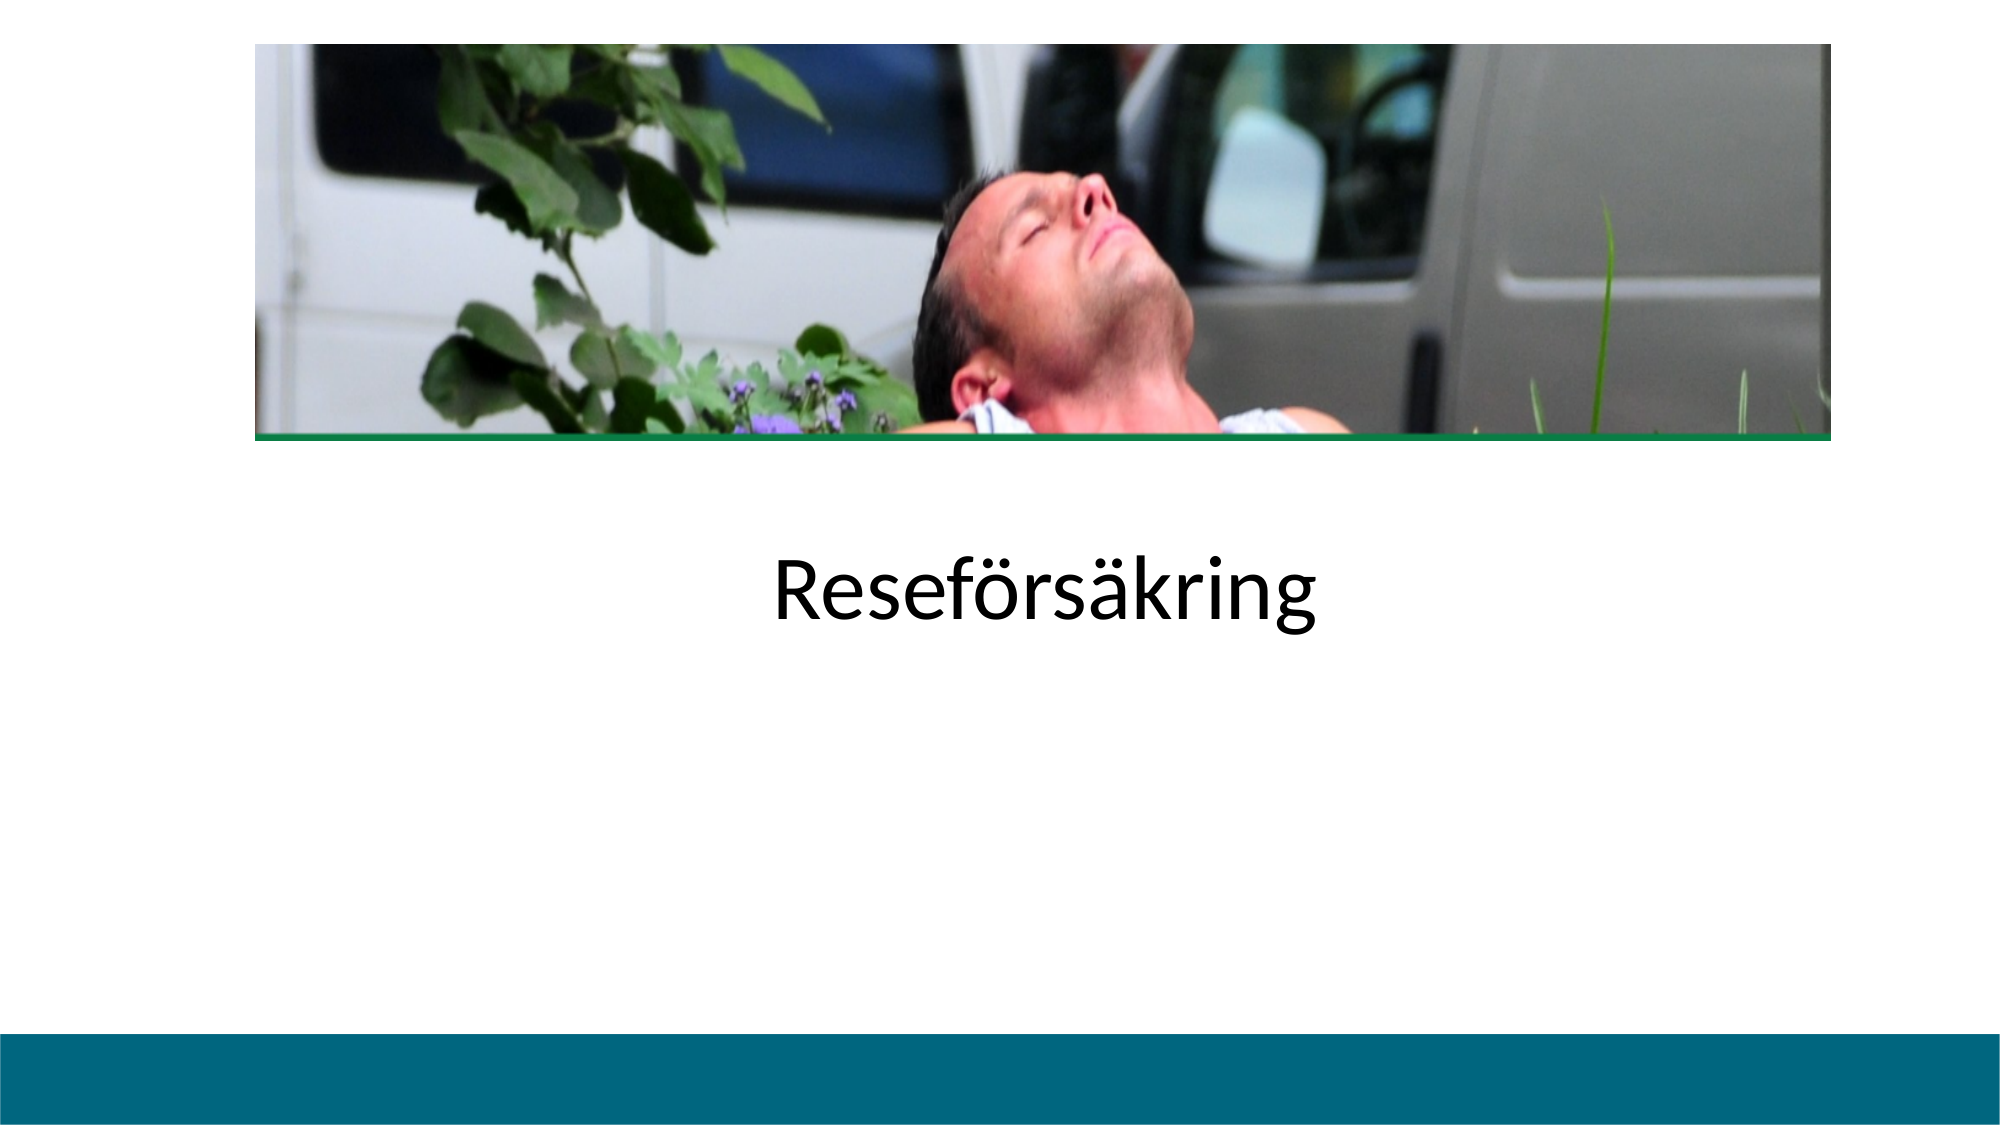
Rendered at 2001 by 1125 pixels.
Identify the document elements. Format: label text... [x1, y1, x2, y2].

title Reseförsäkring [228, 45, 1863, 1012]
picture [255, 44, 1831, 442]
